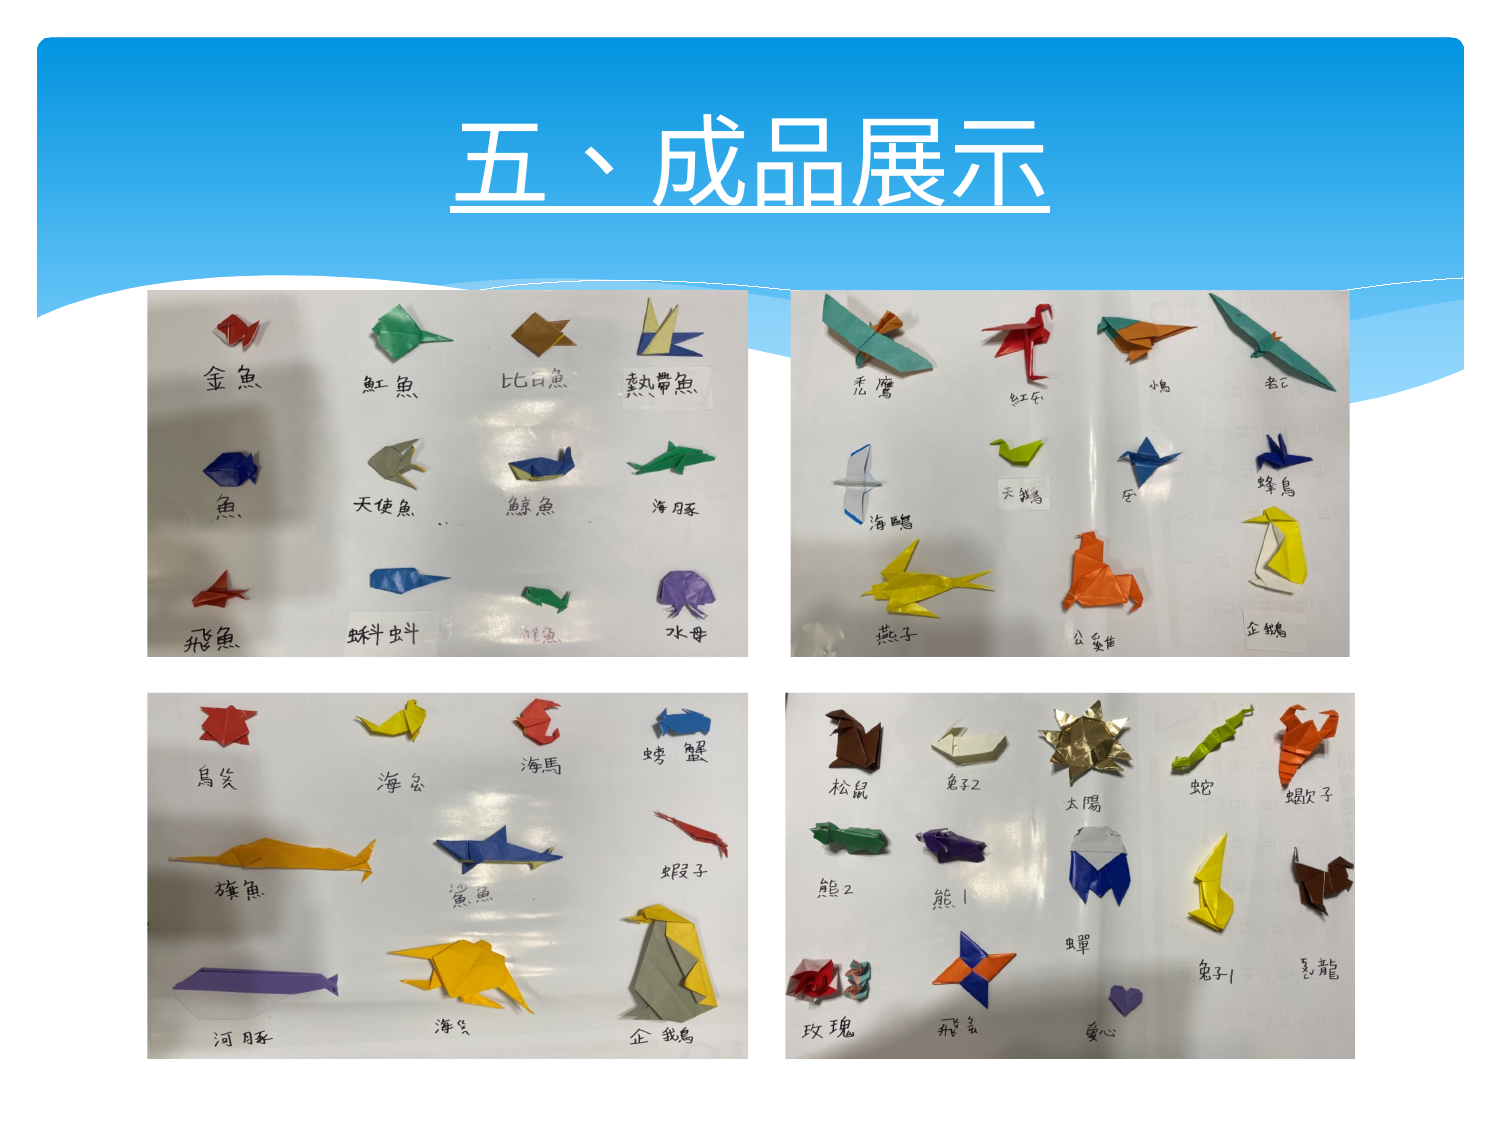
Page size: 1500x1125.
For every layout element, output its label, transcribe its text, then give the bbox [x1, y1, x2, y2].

picture [147, 290, 749, 658]
title 五、成品展示 [75, 55, 1425, 261]
picture [785, 692, 1355, 1059]
picture [147, 692, 749, 1059]
picture [790, 290, 1350, 658]
